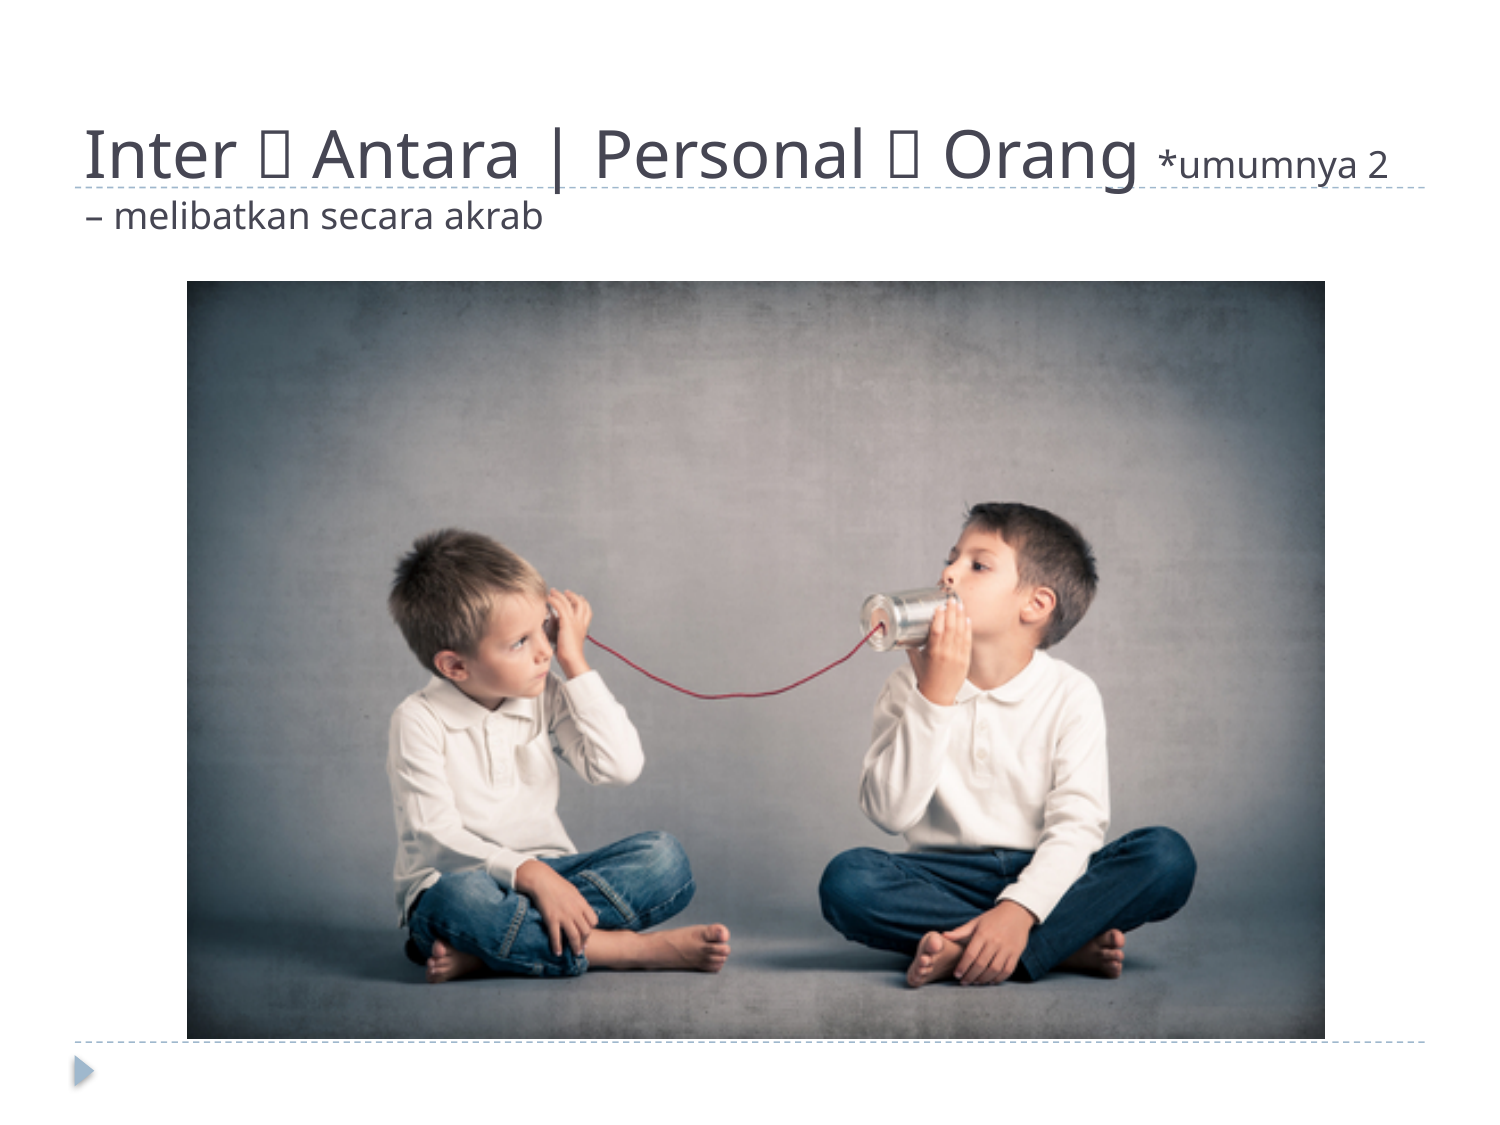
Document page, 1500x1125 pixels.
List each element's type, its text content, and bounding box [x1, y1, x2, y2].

title Inter  Antara | Personal  Orang *umumnya 2 – melibatkan secara akrab [70, 82, 1421, 245]
picture [187, 280, 1325, 1039]
